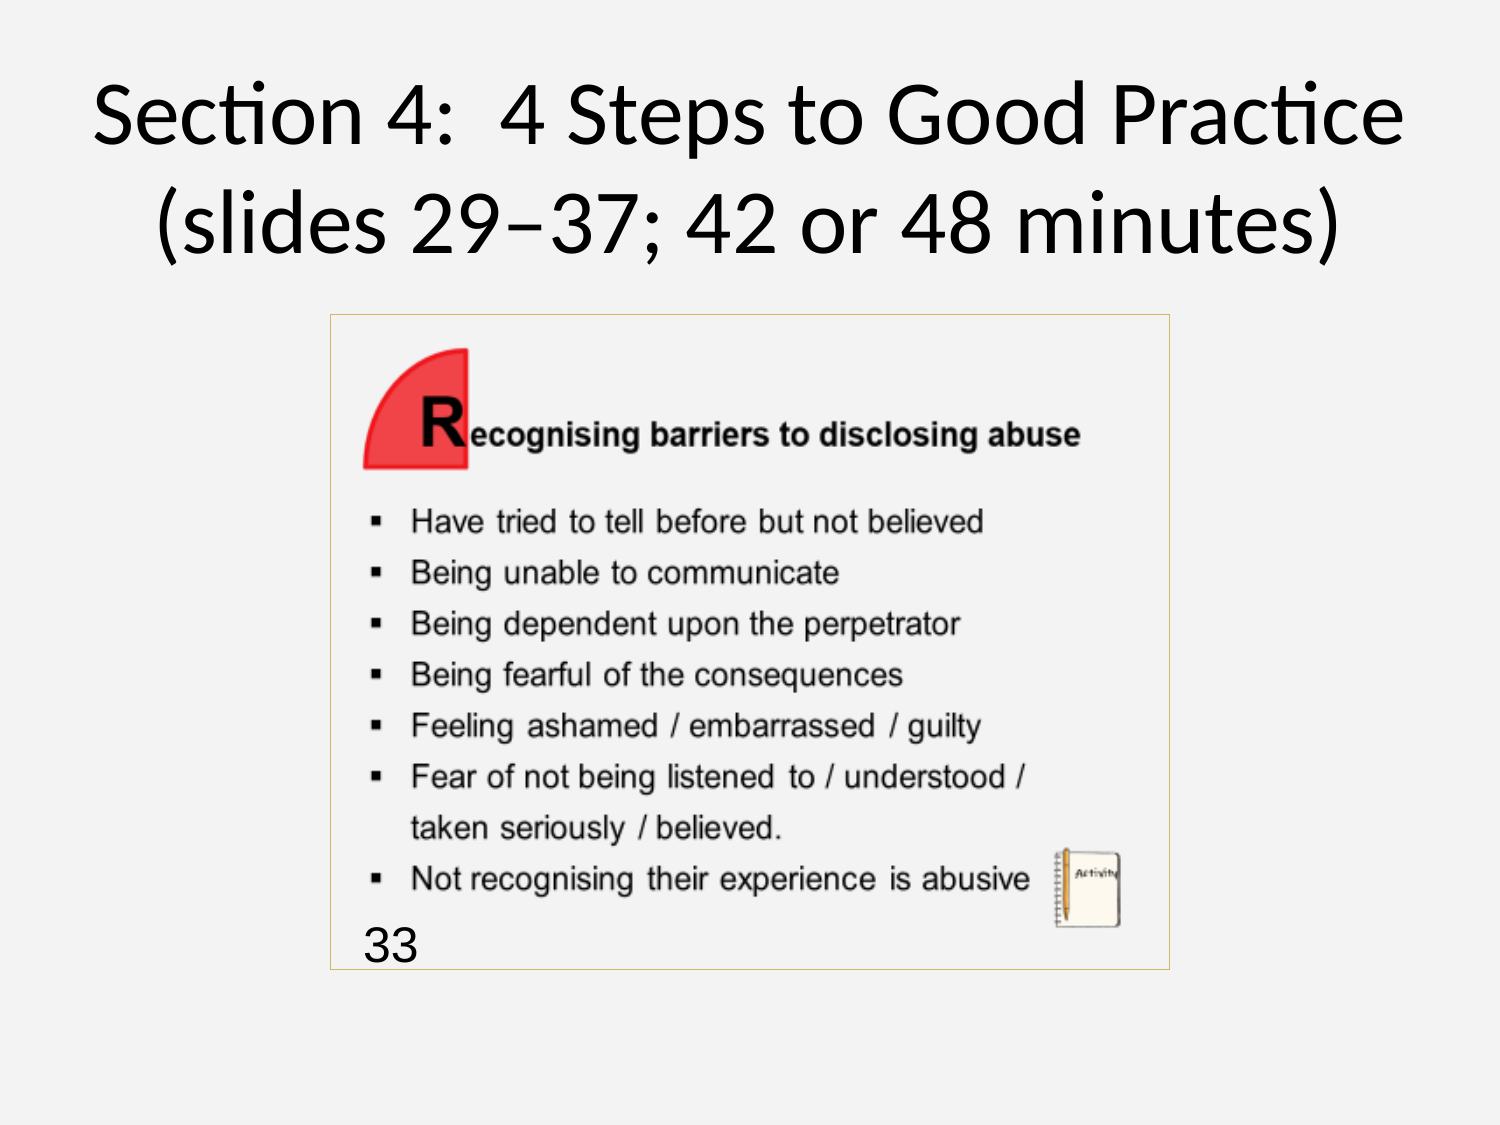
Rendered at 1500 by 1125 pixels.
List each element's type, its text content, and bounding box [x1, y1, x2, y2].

picture [330, 314, 1170, 970]
title Section 4: 4 Steps to Good Practice (slides 29–37; 42 or 48 minutes) [75, 45, 1425, 233]
